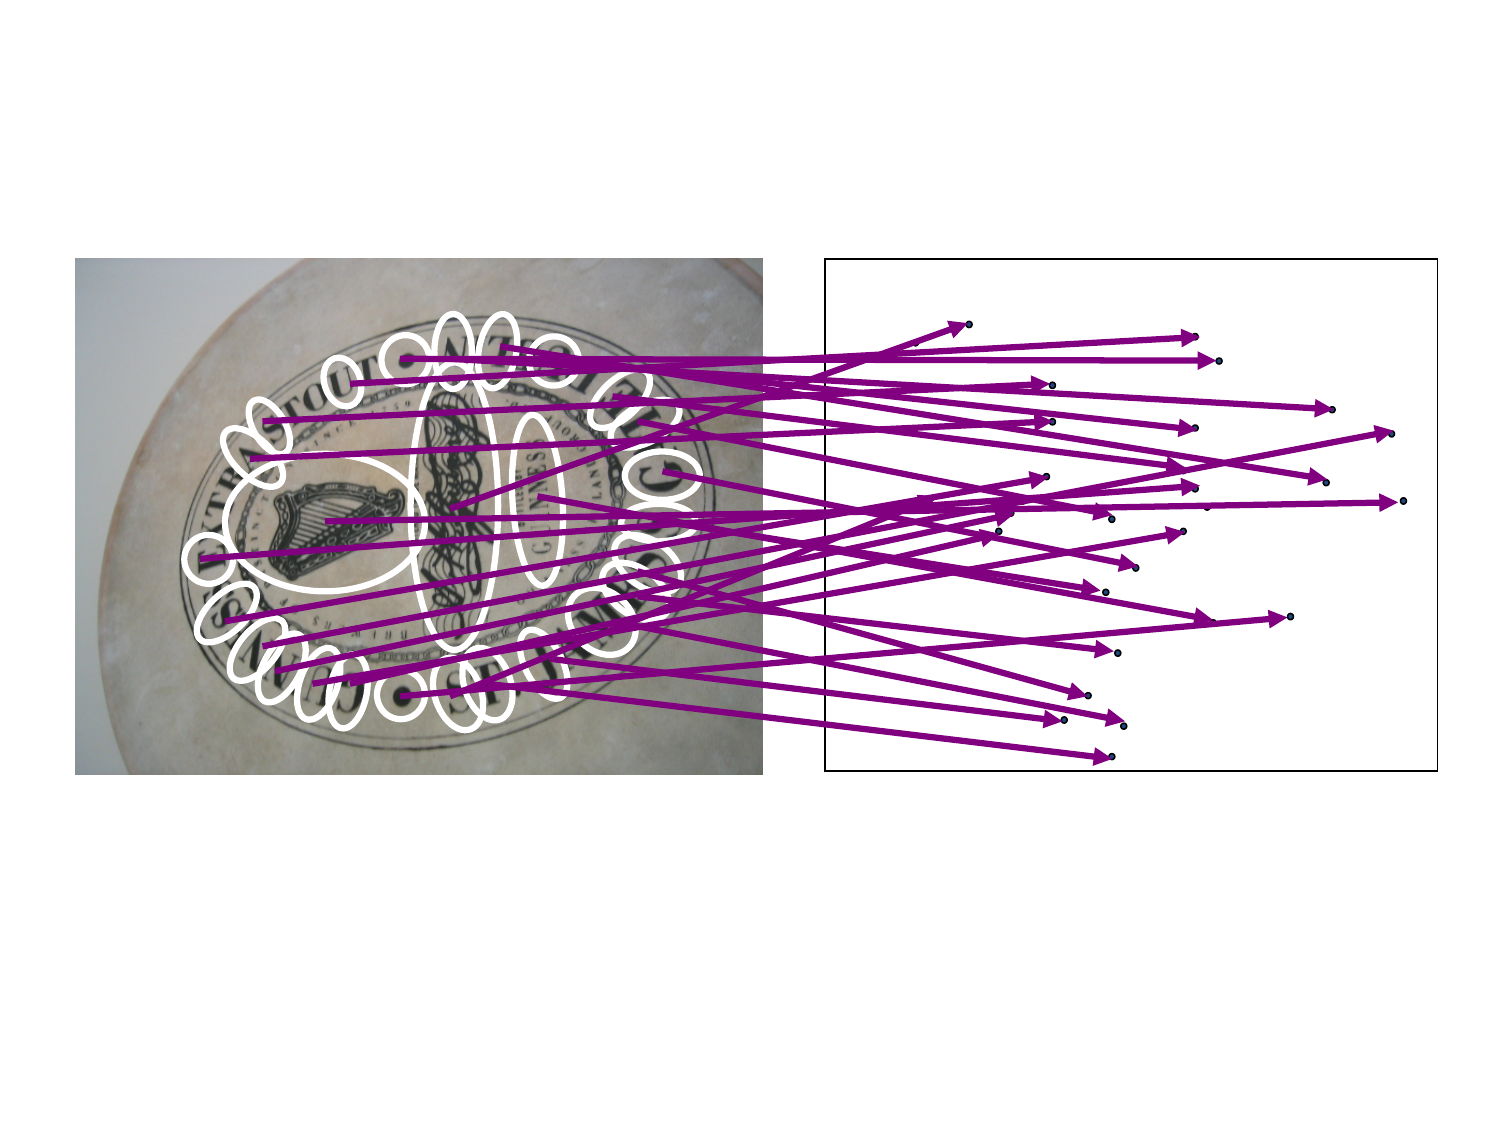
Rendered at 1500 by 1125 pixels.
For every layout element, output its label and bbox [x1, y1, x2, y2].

text_box [1397, 321, 1407, 760]
picture [74, 258, 763, 776]
text_box [199, 322, 1399, 760]
text_box [824, 258, 1438, 772]
text_box [184, 313, 701, 732]
